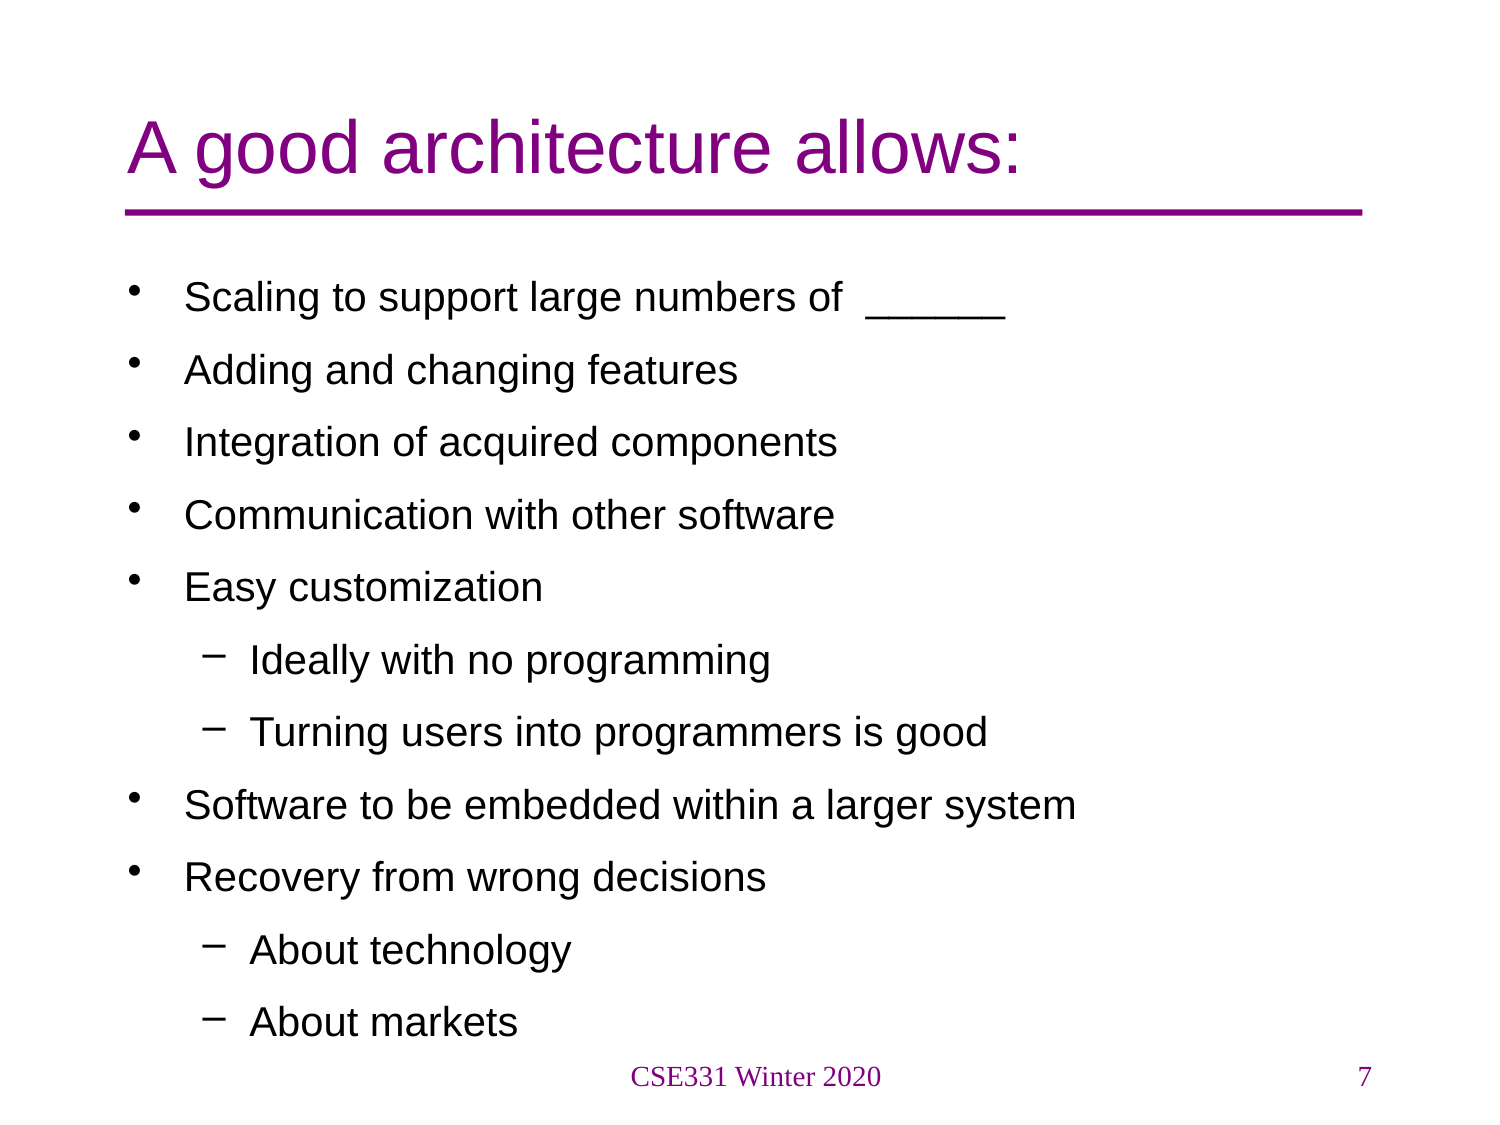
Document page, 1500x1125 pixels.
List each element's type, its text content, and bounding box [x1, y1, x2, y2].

slide_number 7 [1074, 1049, 1388, 1125]
footer CSE331 Winter 2020 [474, 1049, 1038, 1125]
title A good architecture allows: [112, 50, 1388, 238]
list Scaling to support large numbers of ______ Adding and changing features Integration of acquired components Communication with other software Easy customization Ideally with no programming Turning users into programmers is good Software to be embedded within a larger system Recovery from wrong decisions About technology About markets [112, 262, 1388, 1000]
